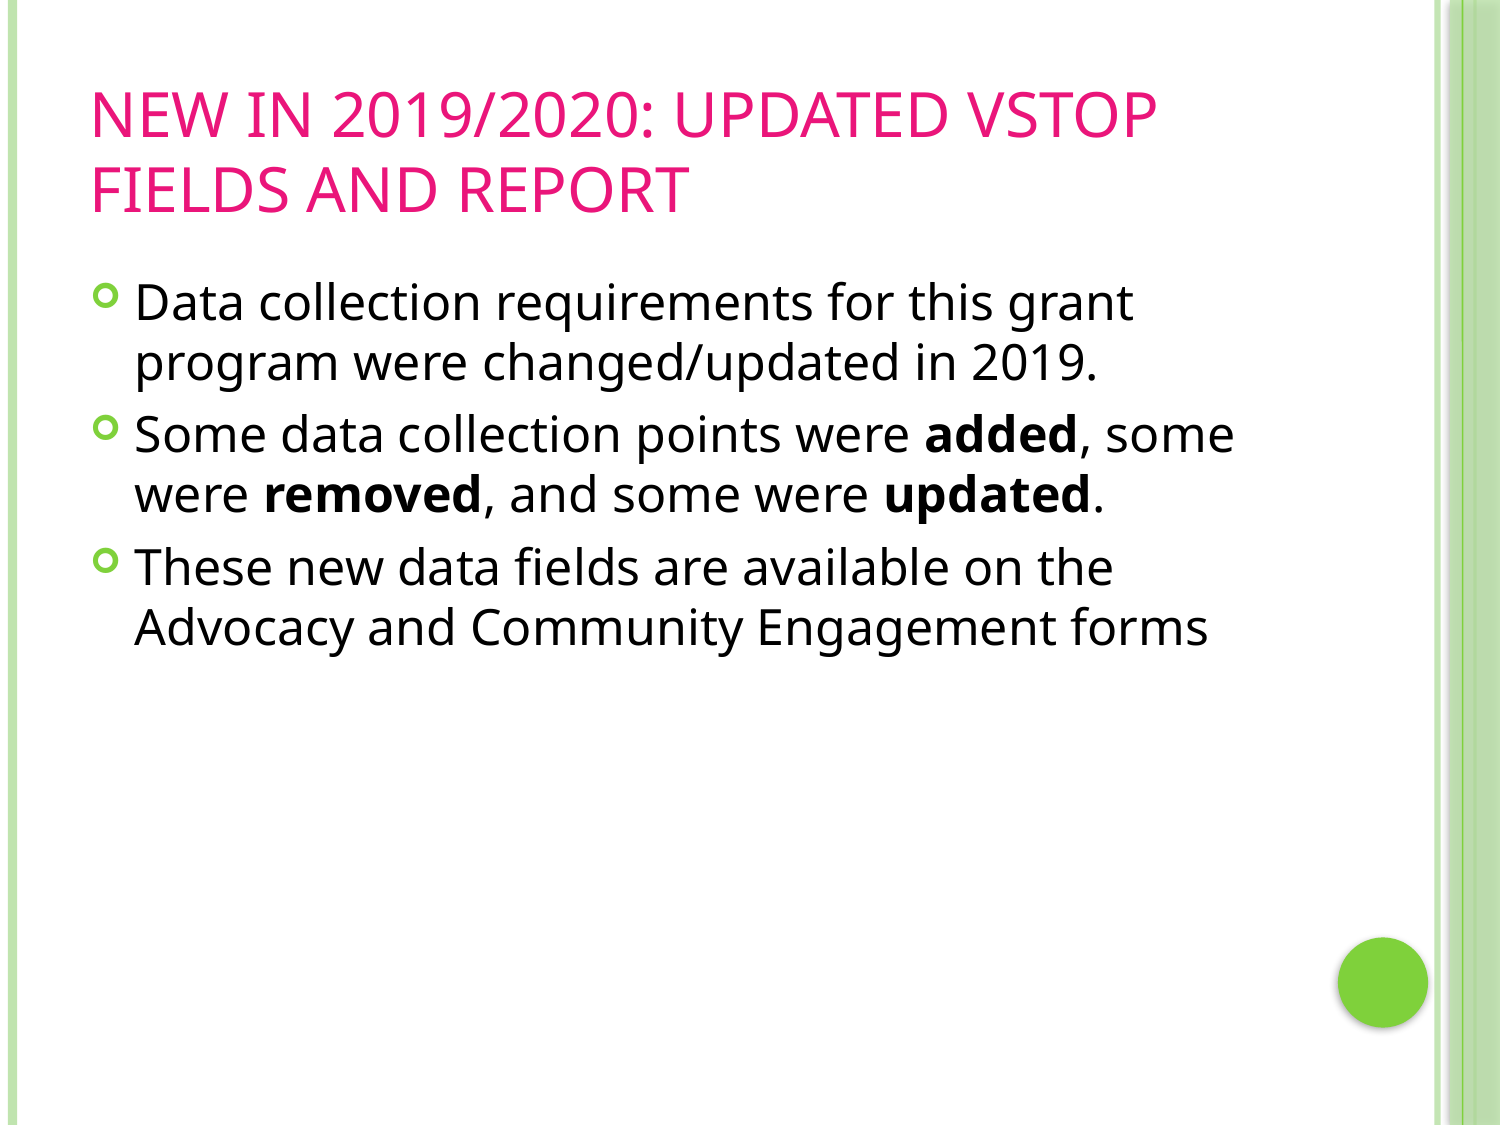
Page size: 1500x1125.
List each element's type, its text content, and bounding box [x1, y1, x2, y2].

title New in 2019/2020: Updated VSTOP Fields and Report [75, 45, 1300, 233]
list Data collection requirements for this grant program were changed/updated in 2019. Some data collection points were added, some were removed, and some were updated. These new data fields are available on the Advocacy and Community Engagement forms [74, 262, 1301, 1063]
